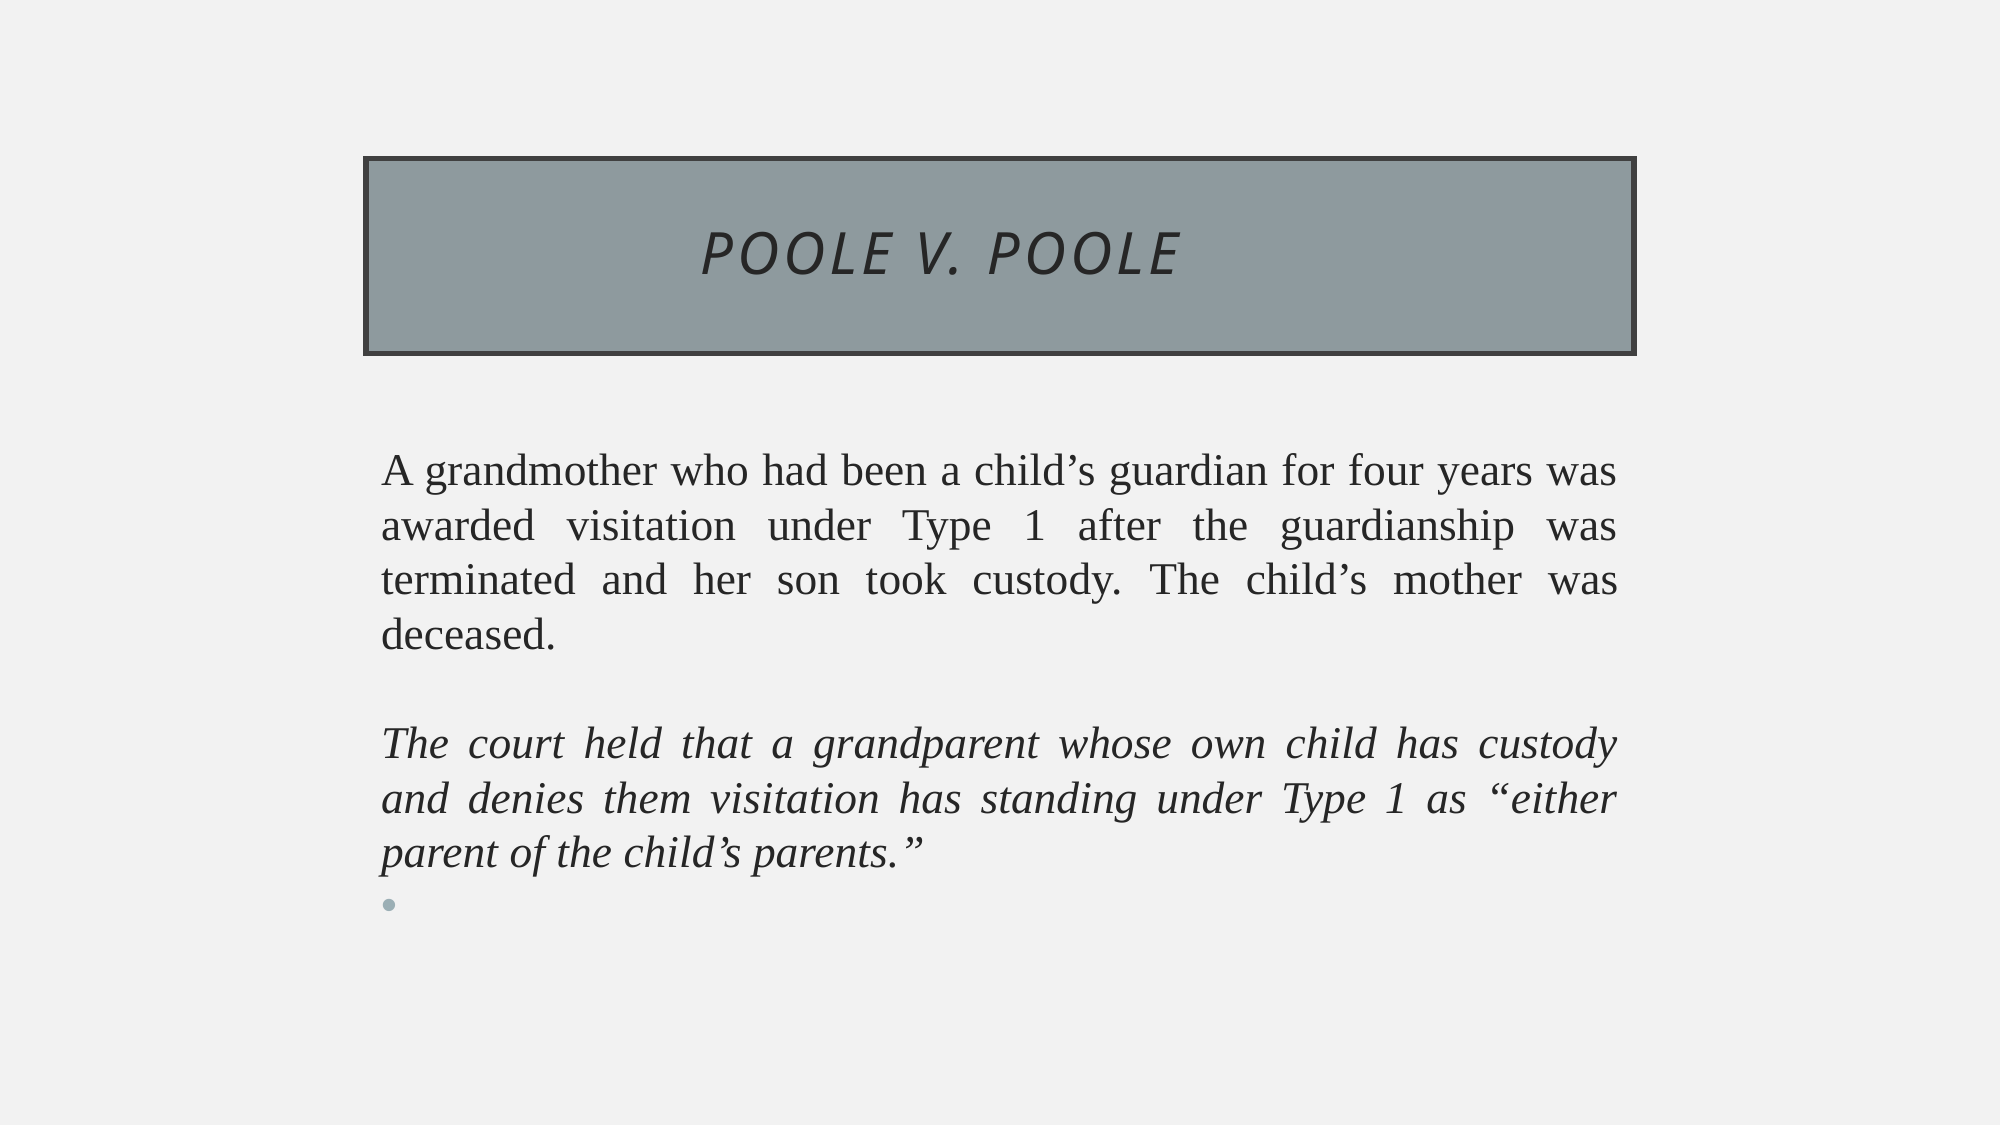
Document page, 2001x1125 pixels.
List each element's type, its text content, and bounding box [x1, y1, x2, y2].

title Poole v. poole [363, 156, 1637, 356]
list A grandmother who had been a child’s guardian for four years was awarded visitation under Type 1 after the guardianship was terminated and her son took custody. The child’s mother was deceased. The court held that a grandparent whose own child has custody and denies them visitation has standing under Type 1 as “either parent of the child’s parents.” [366, 432, 1634, 942]
